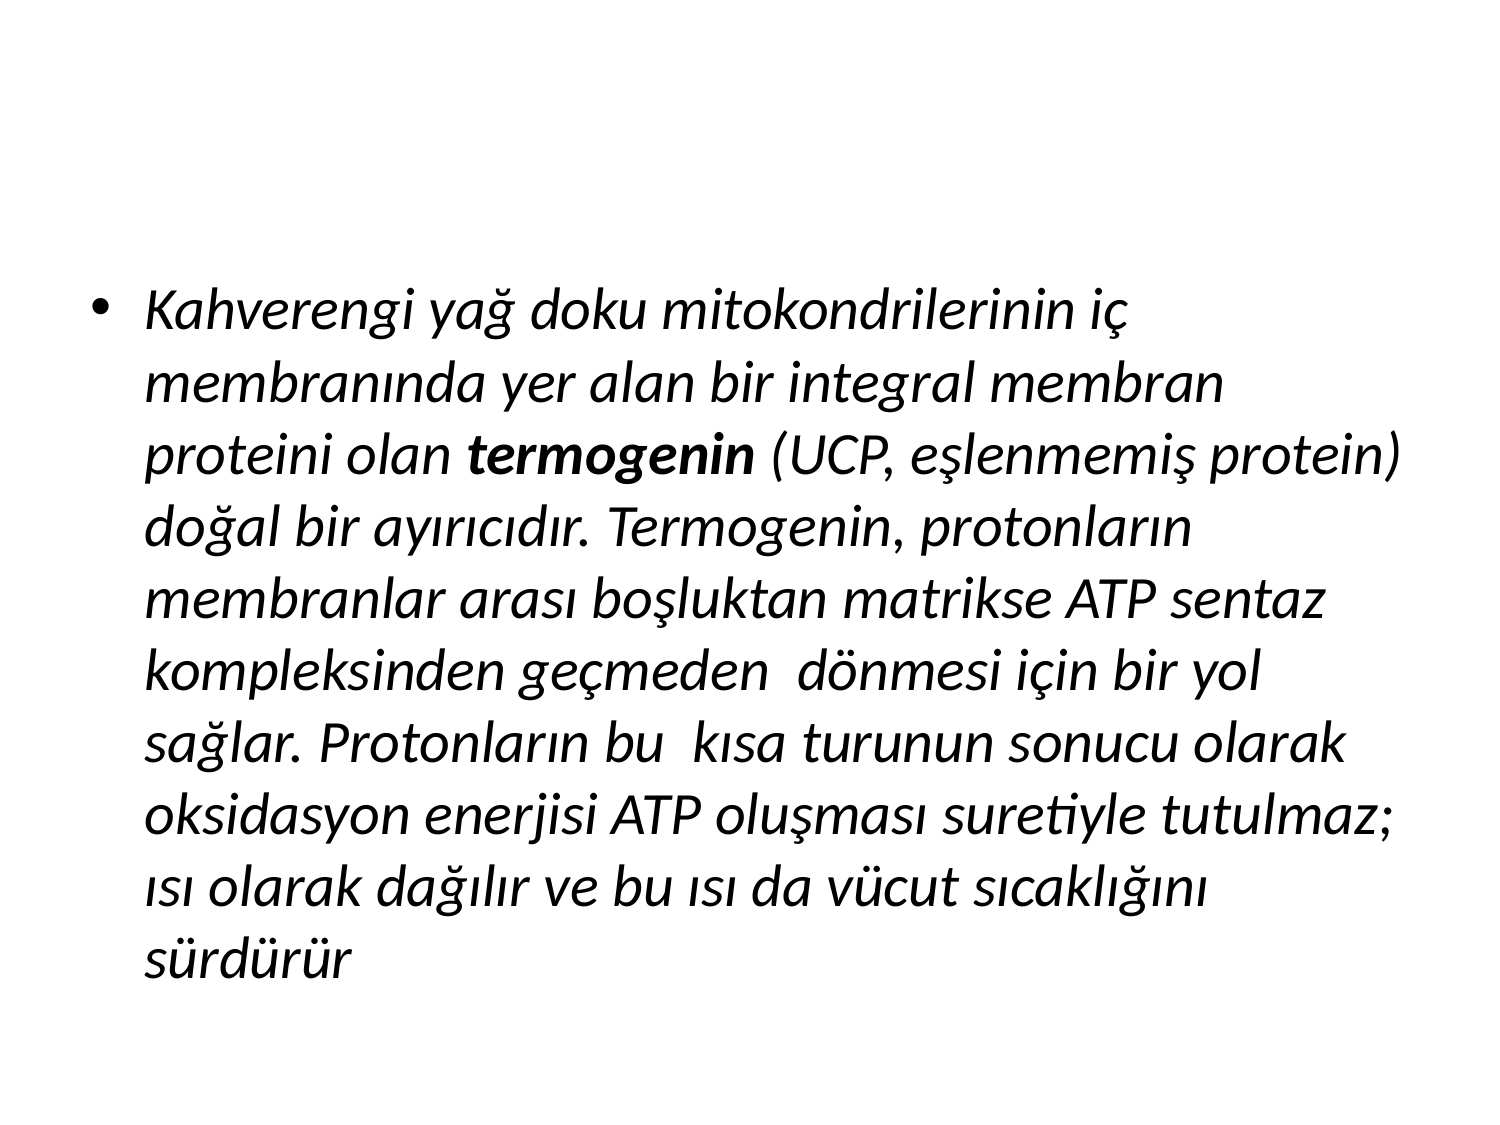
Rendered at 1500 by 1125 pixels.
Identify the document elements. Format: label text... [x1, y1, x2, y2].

list Kahverengi yağ doku mitokondrilerinin iç membranında yer alan bir integral membran proteini olan termogenin (UCP, eşlenmemiş protein) doğal bir ayırıcıdır. Termogenin, protonların membranlar arası boşluktan matrikse ATP sentaz kompleksinden geçmeden dönmesi için bir yol sağlar. Protonların bu kısa turunun sonucu olarak oksidasyon enerjisi ATP oluşması suretiyle tutulmaz; ısı olarak dağılır ve bu ısı da vücut sıcaklığını sürdürür [75, 262, 1425, 1005]
